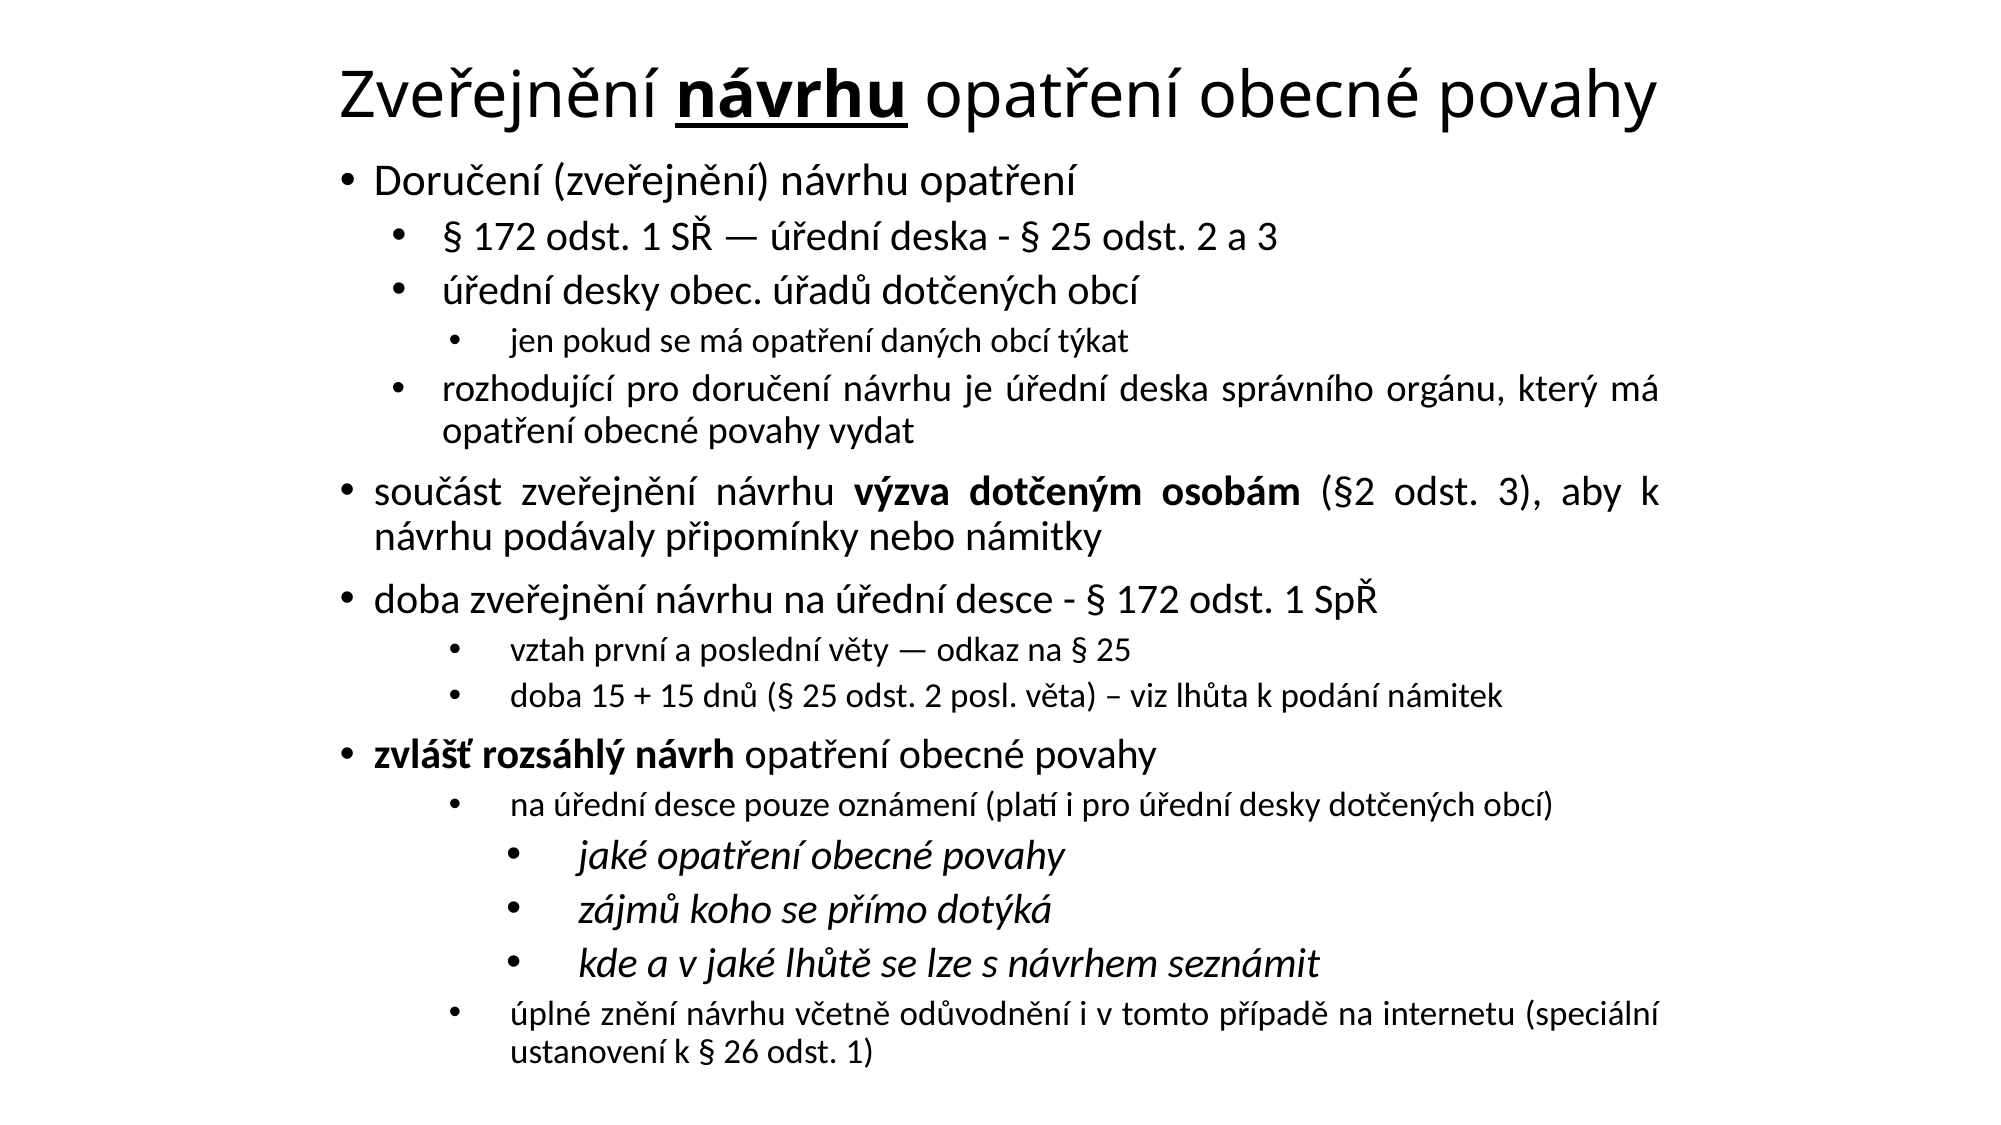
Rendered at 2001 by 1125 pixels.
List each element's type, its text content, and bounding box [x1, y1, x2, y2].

list Doručení (zveřejnění) návrhu opatření § 172 odst. 1 SŘ — úřední deska - § 25 odst. 2 a 3 úřední desky obec. úřadů dotčených obcí jen pokud se má opatření daných obcí týkat rozhodující pro doručení návrhu je úřední deska správního orgánu, který má opatření obecné povahy vydat součást zveřejnění návrhu výzva dotčeným osobám (§2 odst. 3), aby k návrhu podávaly připomínky nebo námitky doba zveřejnění návrhu na úřední desce - § 172 odst. 1 SpŘ vztah první a poslední věty — odkaz na § 25 doba 15 + 15 dnů (§ 25 odst. 2 posl. věta) – viz lhůta k podání námitek zvlášť rozsáhlý návrh opatření obecné povahy na úřední desce pouze oznámení (platí i pro úřední desky dotčených obcí) jaké opatření obecné povahy zájmů koho se přímo dotýká kde a v jaké lhůtě se lze s návrhem seznámit úplné znění návrhu včetně odůvodnění i v tomto případě na internetu (speciální ustanovení k § 26 odst. 1) [324, 149, 1675, 1083]
title Zveřejnění návrhu opatření obecné povahy [324, 45, 1675, 149]
